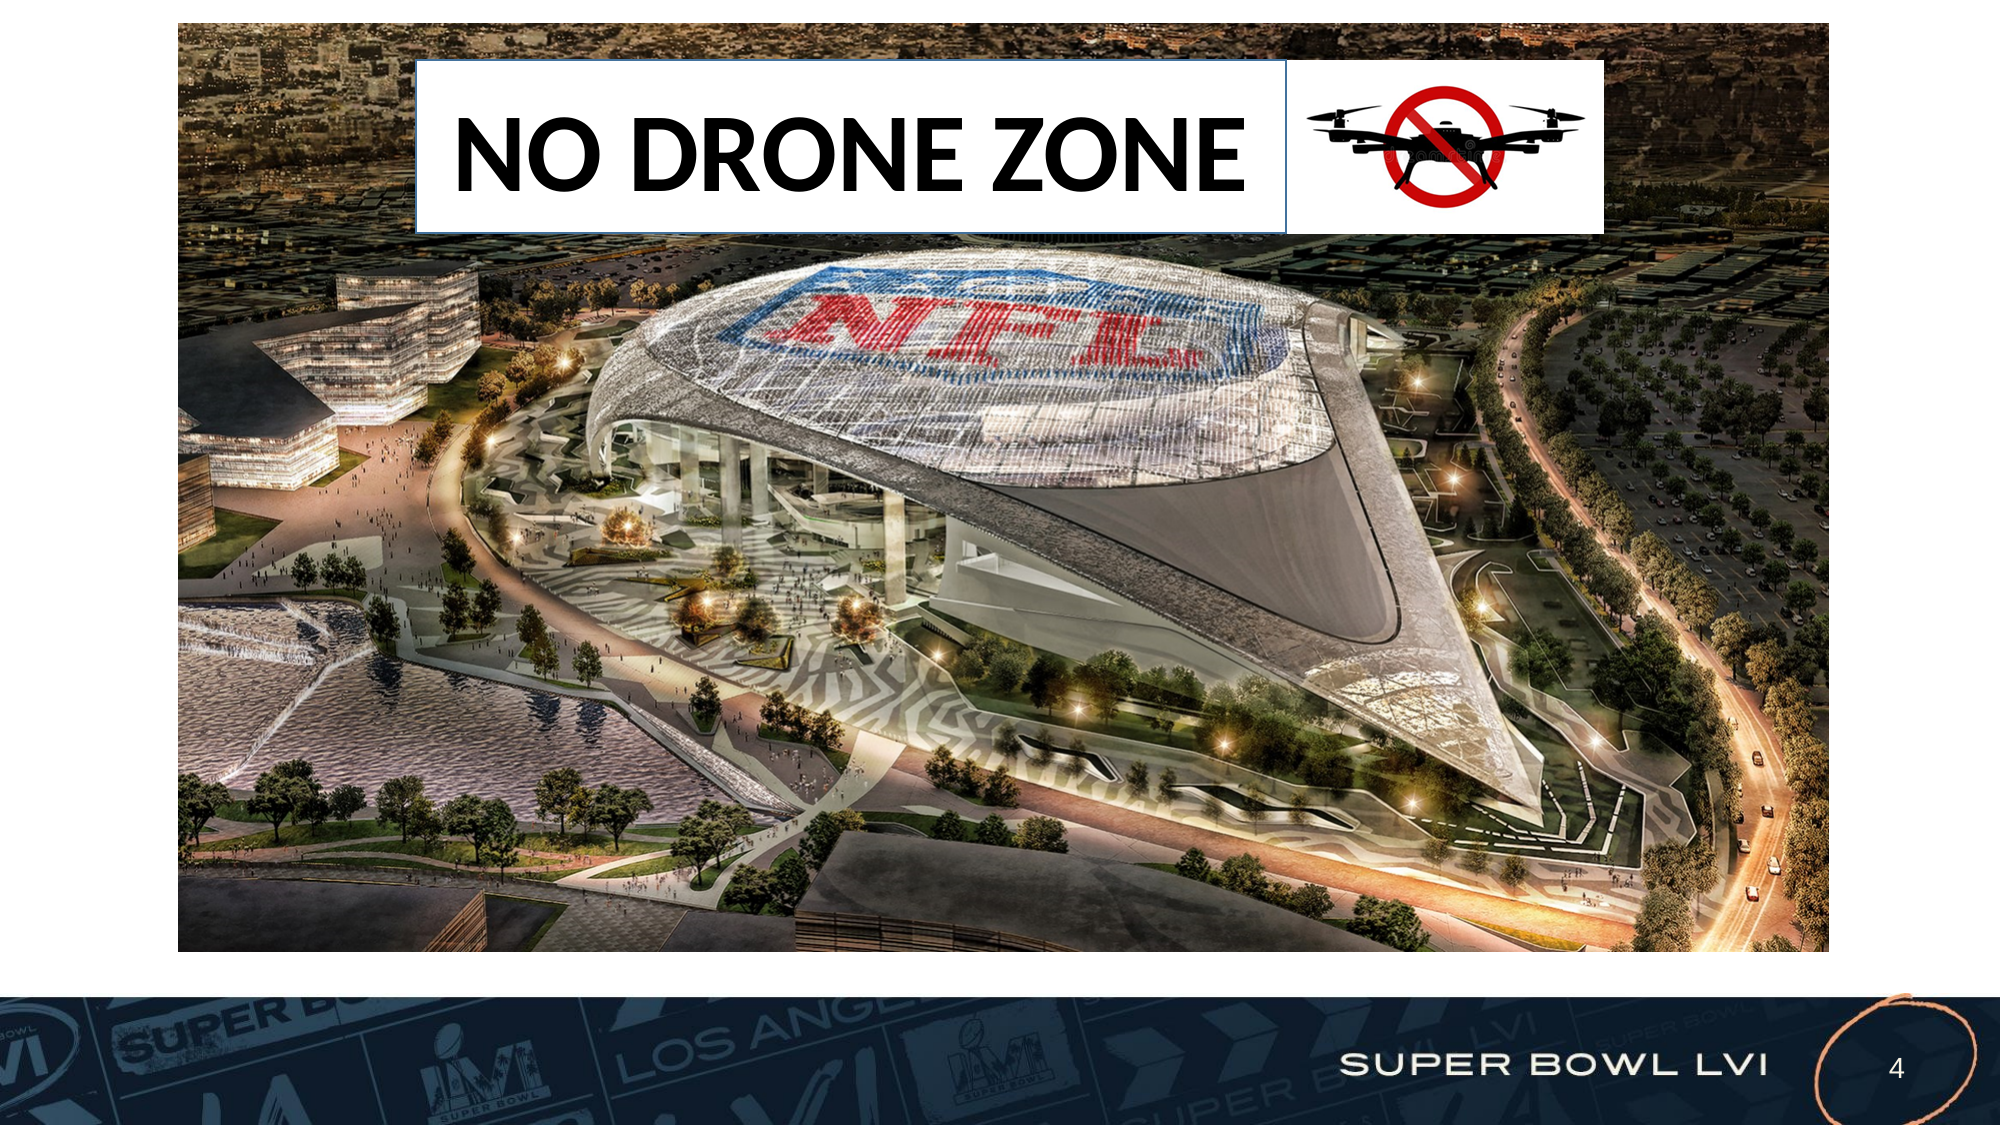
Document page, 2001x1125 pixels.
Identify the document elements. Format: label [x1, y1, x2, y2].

picture [177, 23, 1829, 952]
picture [0, 993, 2000, 1125]
